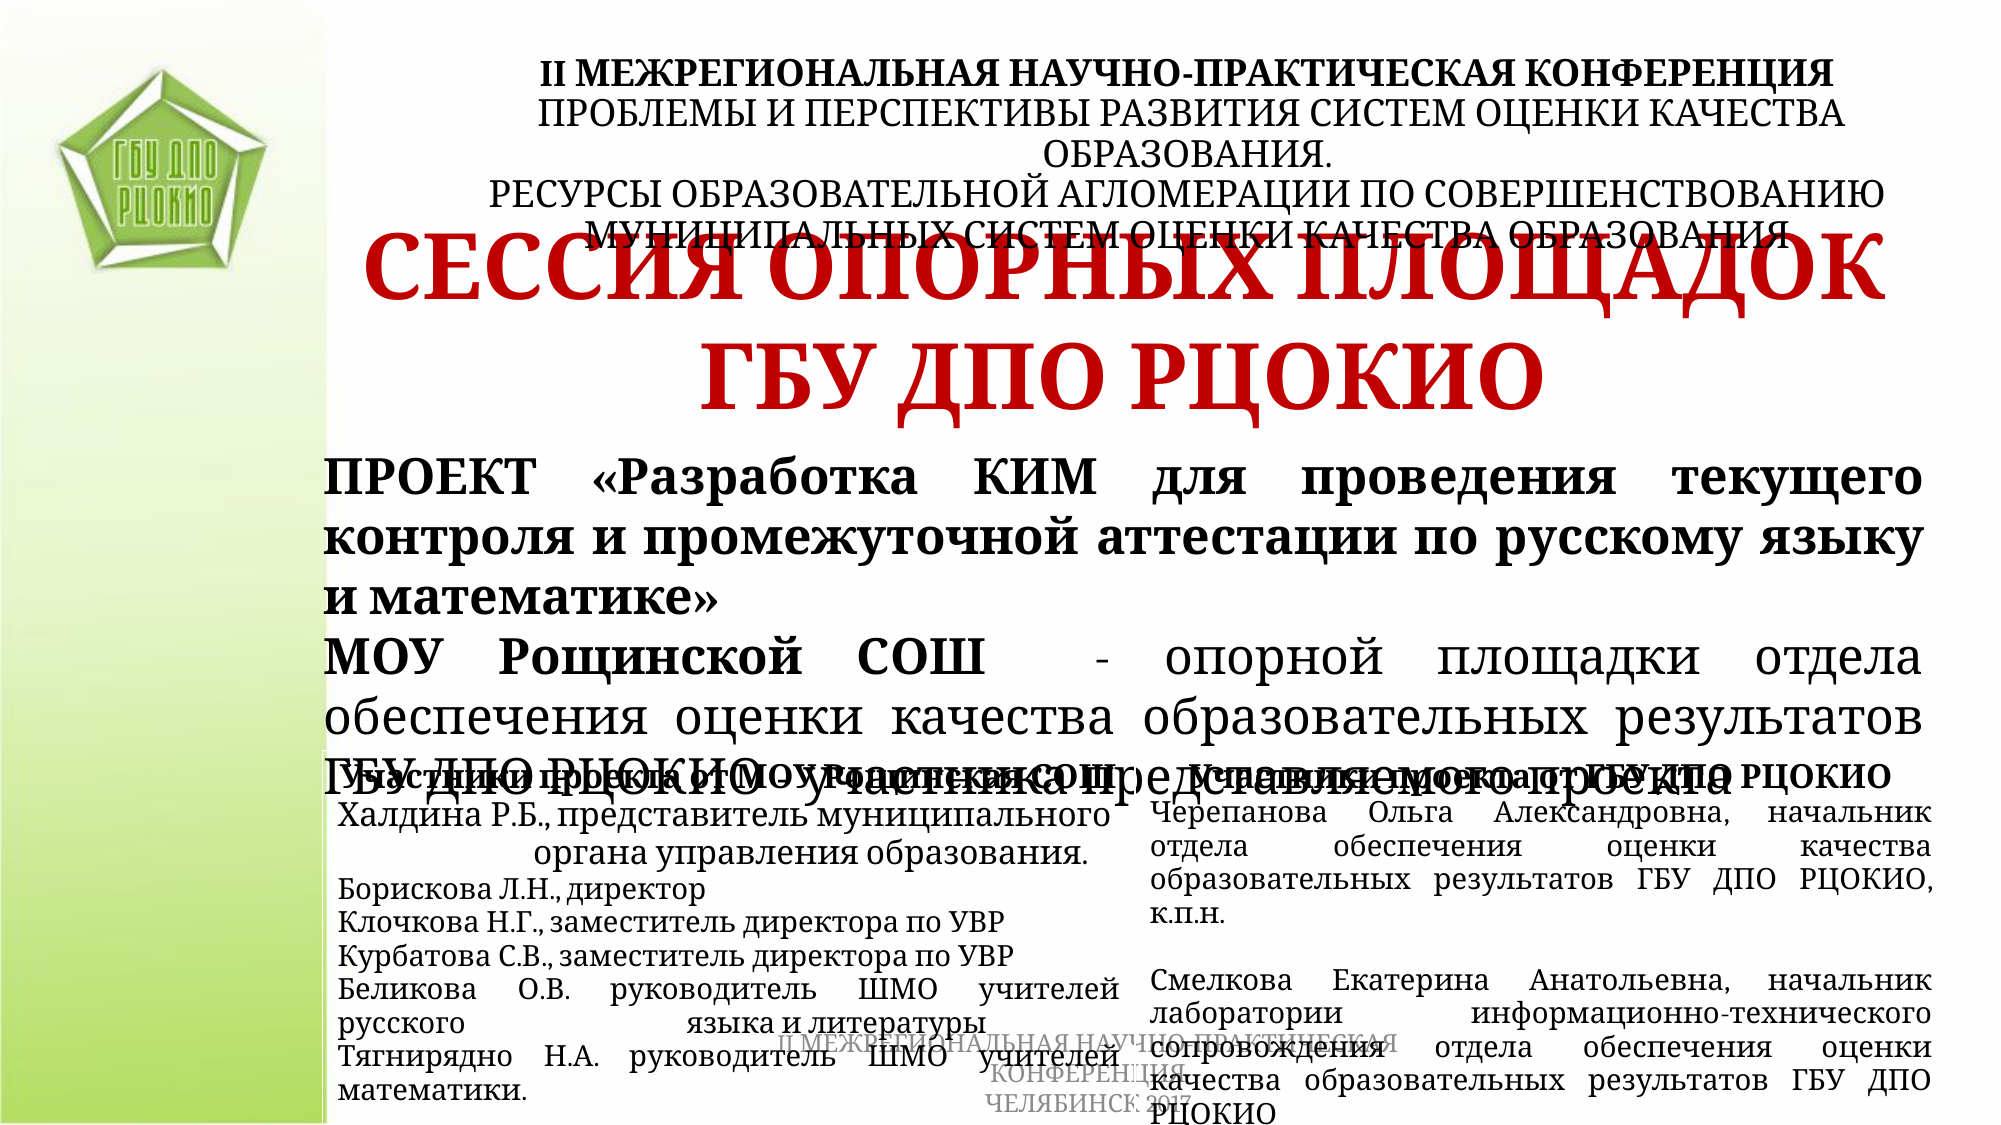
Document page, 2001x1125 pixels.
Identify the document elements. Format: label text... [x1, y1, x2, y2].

picture [0, 0, 2001, 1125]
text_box ПРОЕКТ «Разработка КИМ для проведения текущего контроля и промежуточной аттестации по русскому языку и математике» МОУ Рощинской СОШ - опорной площадки отдела обеспечения оценки качества образовательных результатов ГБУ ДПО РЦОКИО - участника представляемого проекта [309, 437, 1940, 908]
text_box II МЕЖРЕГИОНАЛЬНАЯ НАУЧНО-ПРАКТИЧЕСКАЯ КОНФЕРЕНЦИЯ ПРОБЛЕМЫ И ПЕРСПЕКТИВЫ РАЗВИТИЯ СИСТЕМ ОЦЕНКИ КАЧЕСТВА ОБРАЗОВАНИЯ. РЕСУРСЫ ОБРАЗОВАТЕЛЬНОЙ АГЛОМЕРАЦИИ ПО СОВЕРШЕНСТВОВАНИЮ МУНИЦИПАЛЬНЫХ СИСТЕМ ОЦЕНКИ КАЧЕСТВА ОБРАЗОВАНИЯ [374, 46, 2000, 226]
table_header Участники проекта от МОУ Рощинская СОШ Халдина Р.Б., представитель муниципального органа управления образования. Борискова Л.Н., директор Клочкова Н.Г., заместитель директора по УВР Курбатова С.В., заместитель директора по УВР Беликова О.В. руководитель ШМО учителей русского языка и литературы Тягнирядно Н.А. руководитель ШМО учителей математики. [323, 751, 1134, 1125]
text_box СЕССИЯ ОПОРНЫХ ПЛОЩАДОК ГБУ ДПО РЦОКИО [346, 200, 1902, 436]
table_header Участники проекта от ГБУ ДПО РЦОКИО Черепанова Ольга Александровна, начальник отдела обеспечения оценки качества образовательных результатов ГБУ ДПО РЦОКИО, к.п.н. Смелкова Екатерина Анатольевна, начальник лаборатории информационно-технического сопровождения отдела обеспечения оценки качества образовательных результатов ГБУ ДПО РЦОКИО [1136, 751, 1947, 1125]
